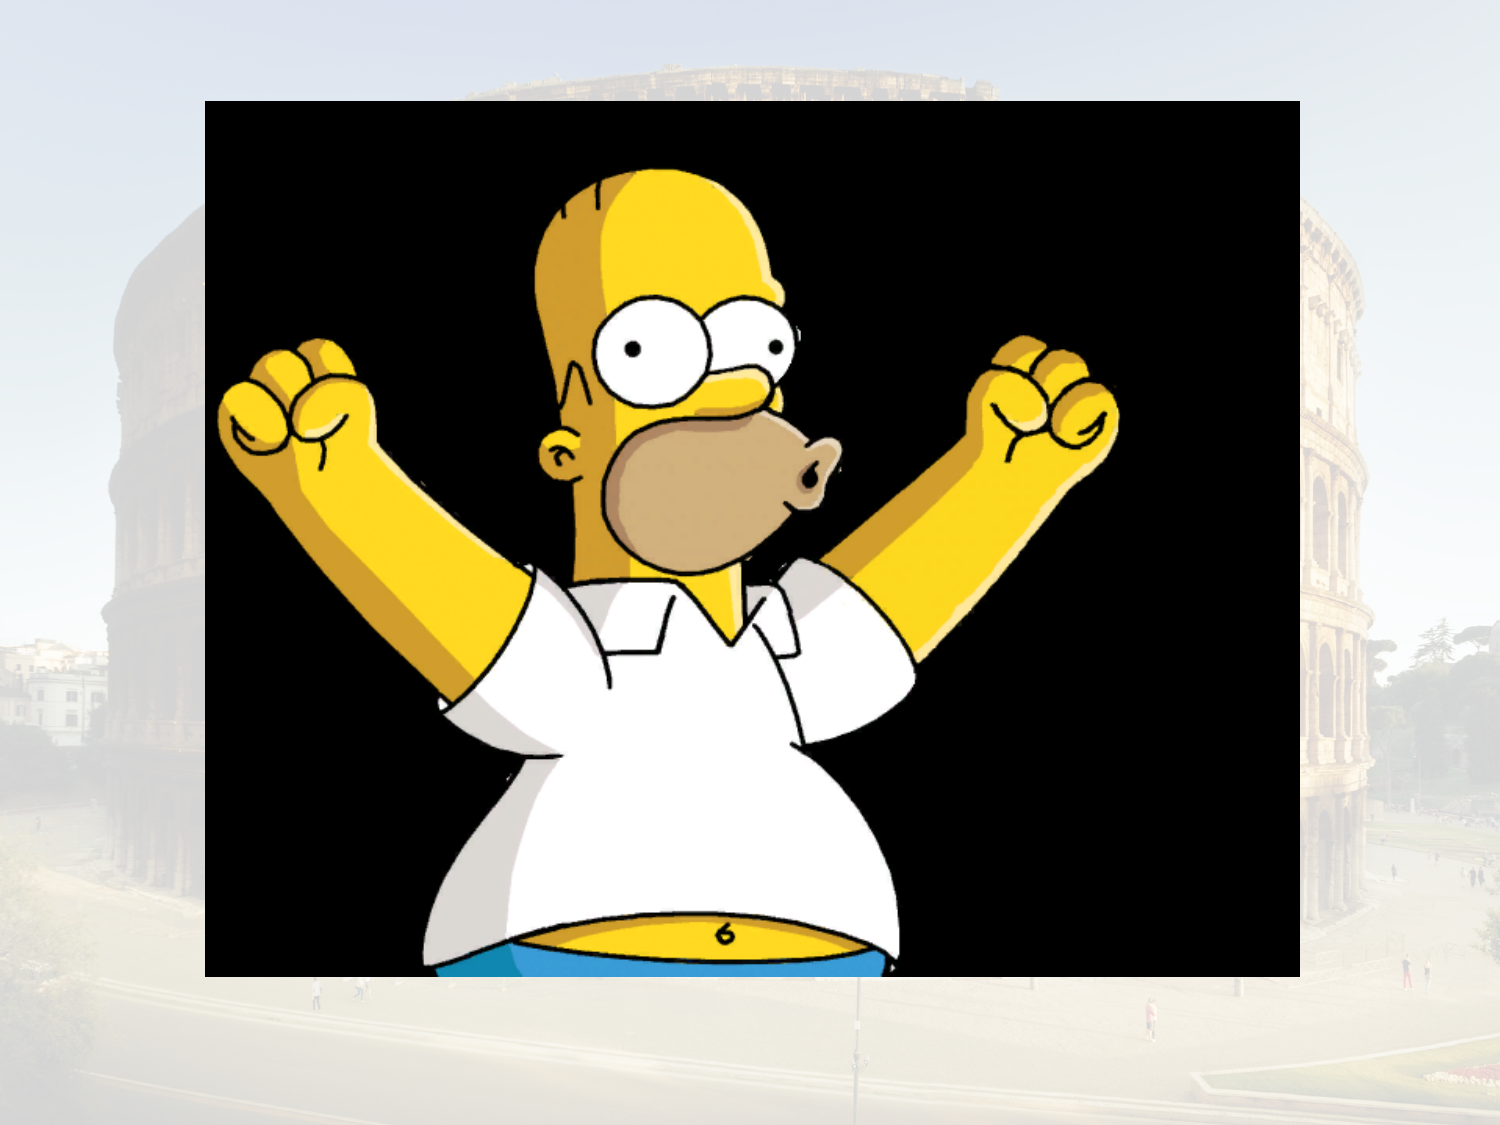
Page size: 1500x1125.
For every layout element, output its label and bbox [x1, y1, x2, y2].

picture [205, 101, 1300, 978]
